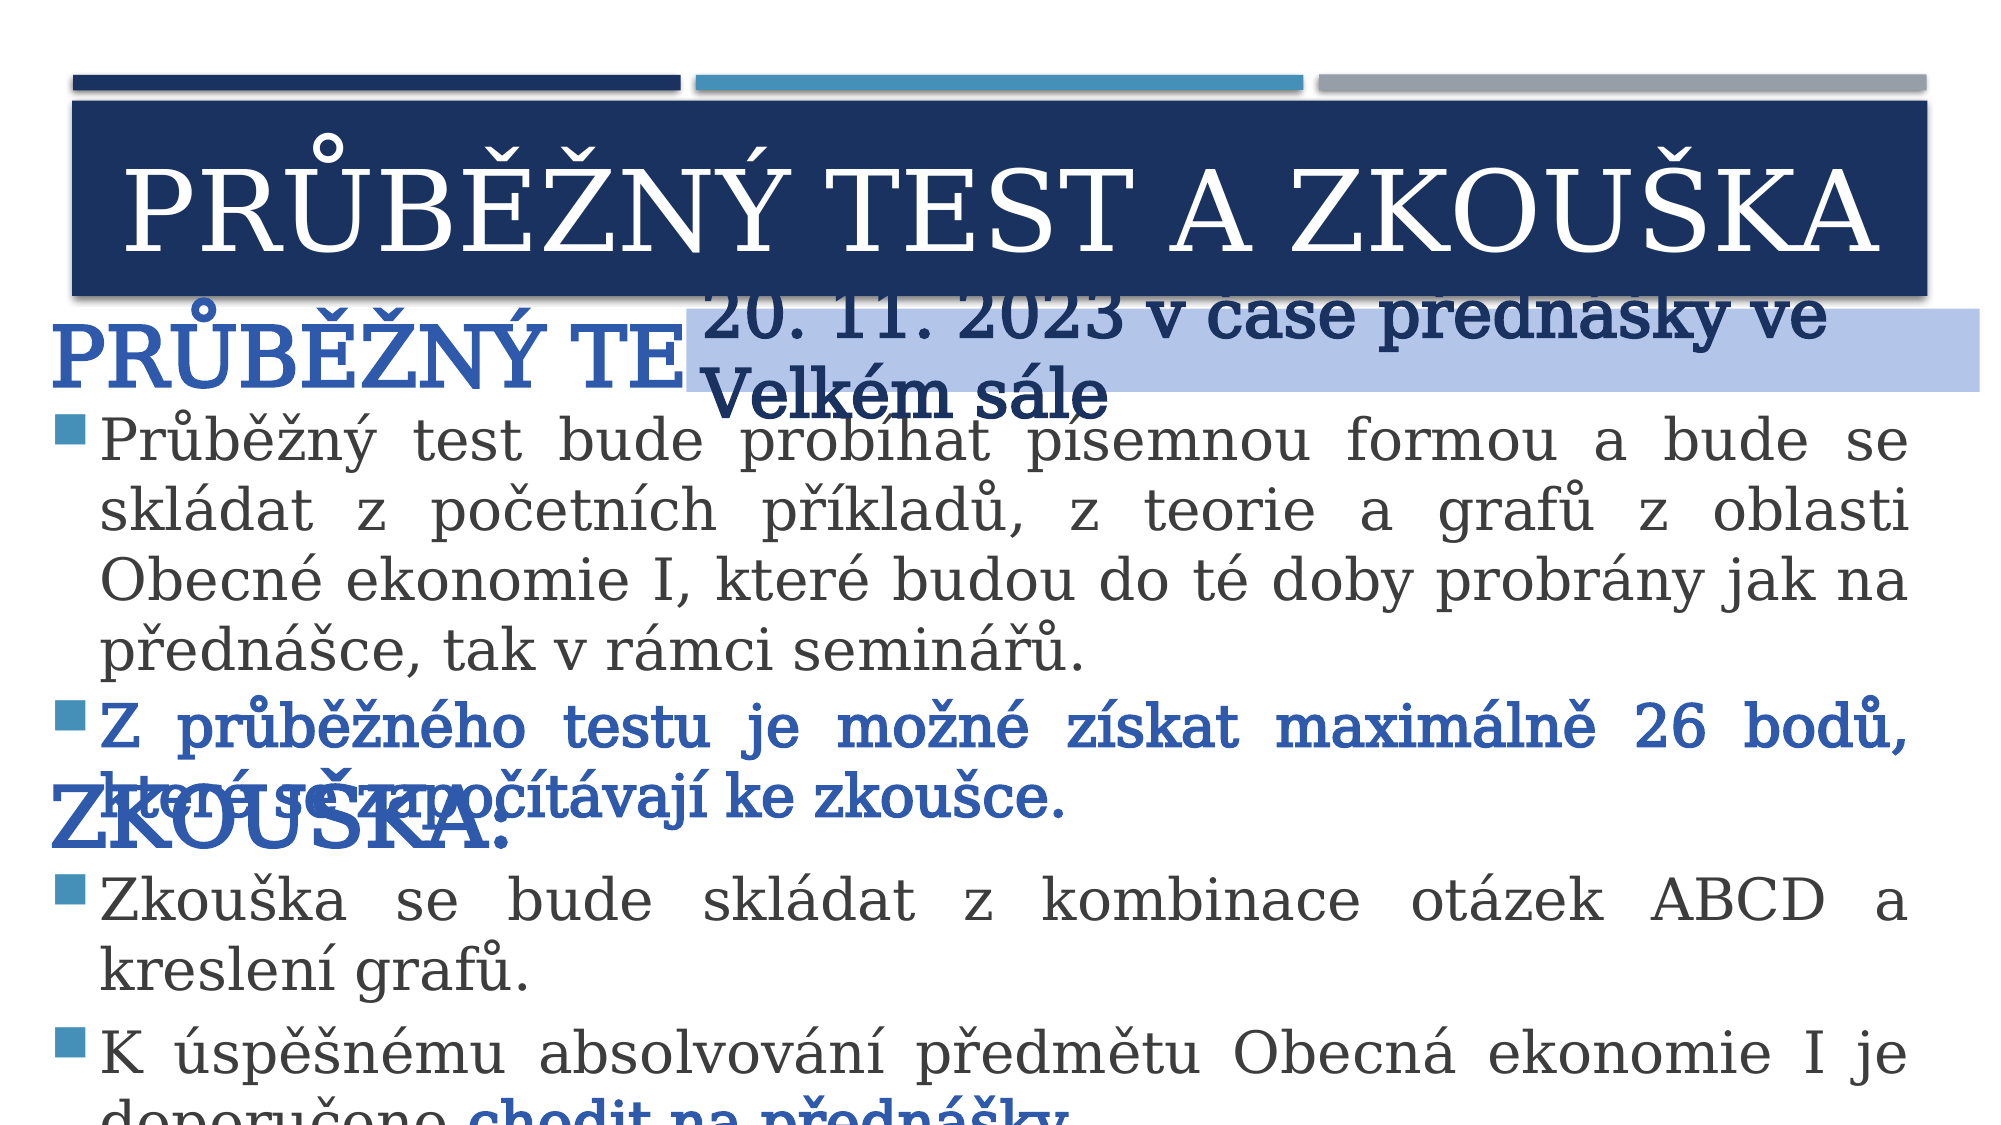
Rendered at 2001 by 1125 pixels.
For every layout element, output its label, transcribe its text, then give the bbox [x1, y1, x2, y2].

text_box ZKOUŠKA: [34, 771, 1102, 854]
text_box Zkouška se bude skládat z kombinace otázek ABCD a kreslení grafů. K úspěšnému absolvování předmětu Obecná ekonomie I je doporučeno chodit na přednášky. [34, 854, 1926, 1073]
title PRŮBĚŽNÝ TEST A ZKOUŠKA [95, 115, 1905, 282]
text_box 20. 11. 2023 v čase přednášky ve Velkém sále [685, 307, 1981, 394]
list Průběžný test bude probíhat písemnou formou a bude se skládat z početních příkladů, z teorie a grafů z oblasti Obecné ekonomie I, které budou do té doby probrány jak na přednášce, tak v rámci seminářů. Z průběžného testu je možné získat maximálně 26 bodů, které se započítávají ke zkoušce. [34, 394, 1926, 647]
text_box PRŮBĚŽNÝ TEST: [34, 311, 966, 395]
